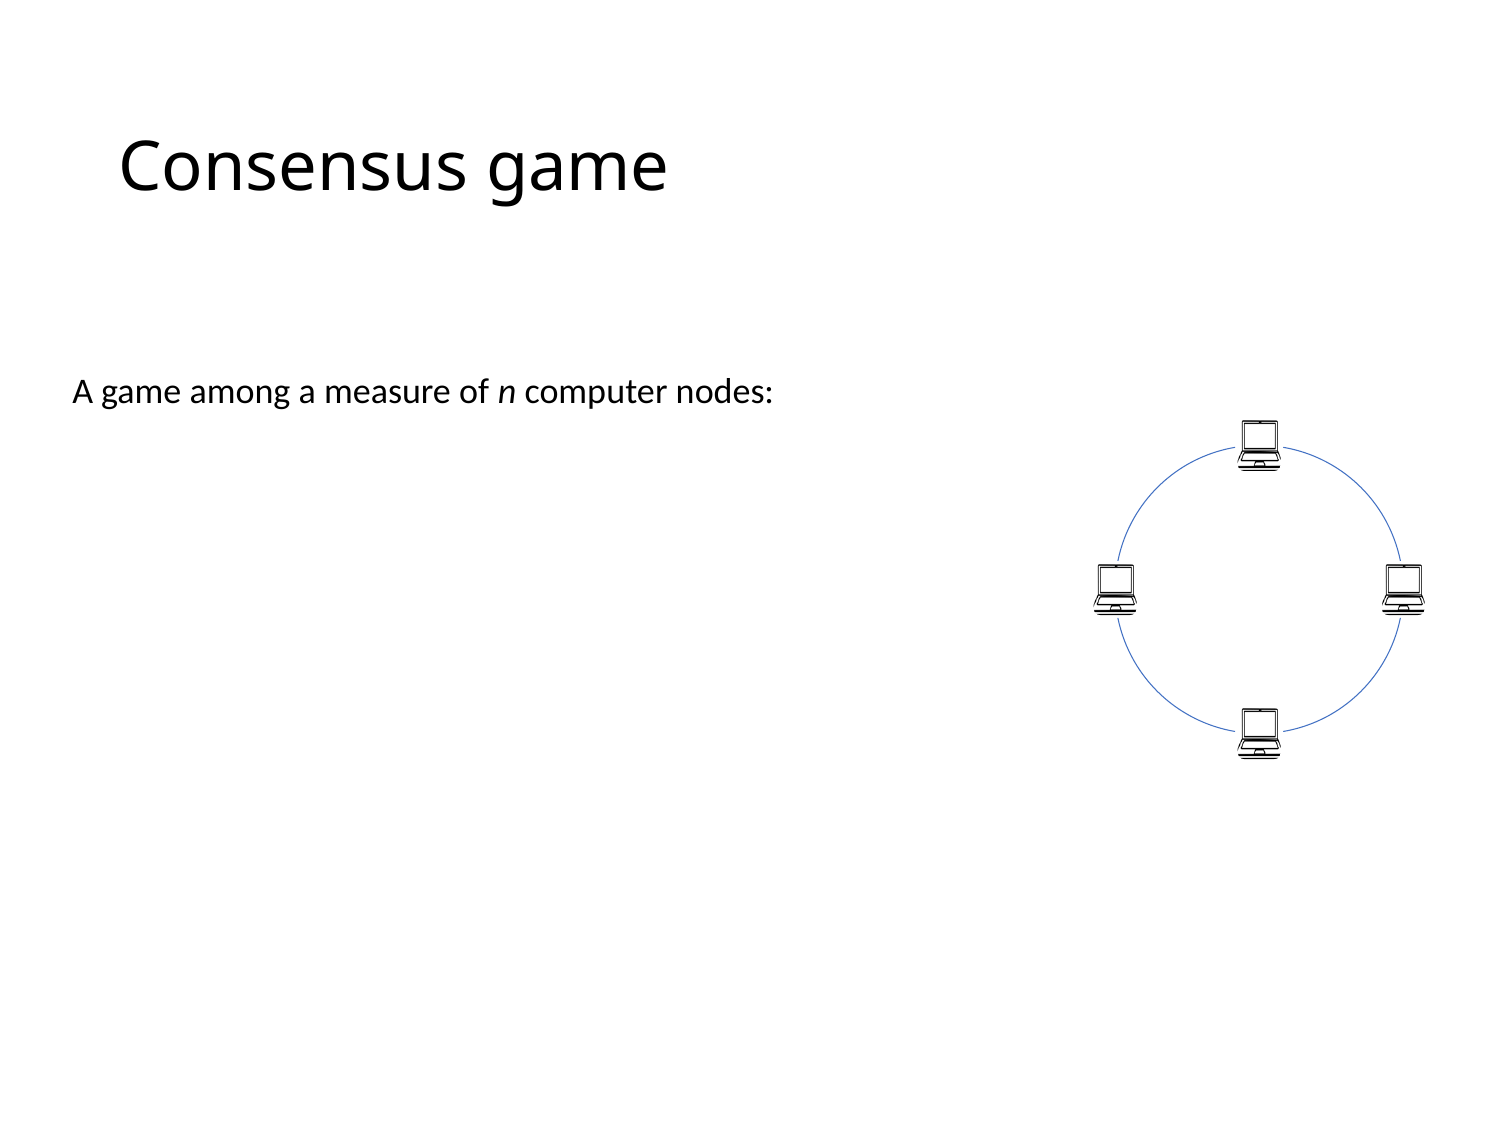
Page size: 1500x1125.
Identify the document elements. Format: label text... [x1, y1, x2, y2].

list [1047, 321, 1471, 858]
list A game among a measure of n computer nodes: Nature randomly selects one node as the leader; Denote all other nodes as backups; Leader decides, for each backup, whether to send a message; e.g. new batch of transactions in a blockchain; problem.oblem. Each backup receiving message from leader (if yes), for each other node, whether to forward message; Each node then decides whether to commit to message based on its local information set. For simplicity, we study one round of synchronous peer communication in a single view. Lamport, Shostak and Pease (1982) study f rounds. Castro and Liskov (1999) (PBFT) study two rounds of communication with view changes. We also assume adequately close message delivery speeds to justify simultaneous moves in each step. [57, 365, 1068, 901]
title Consensus game [103, 59, 1397, 278]
